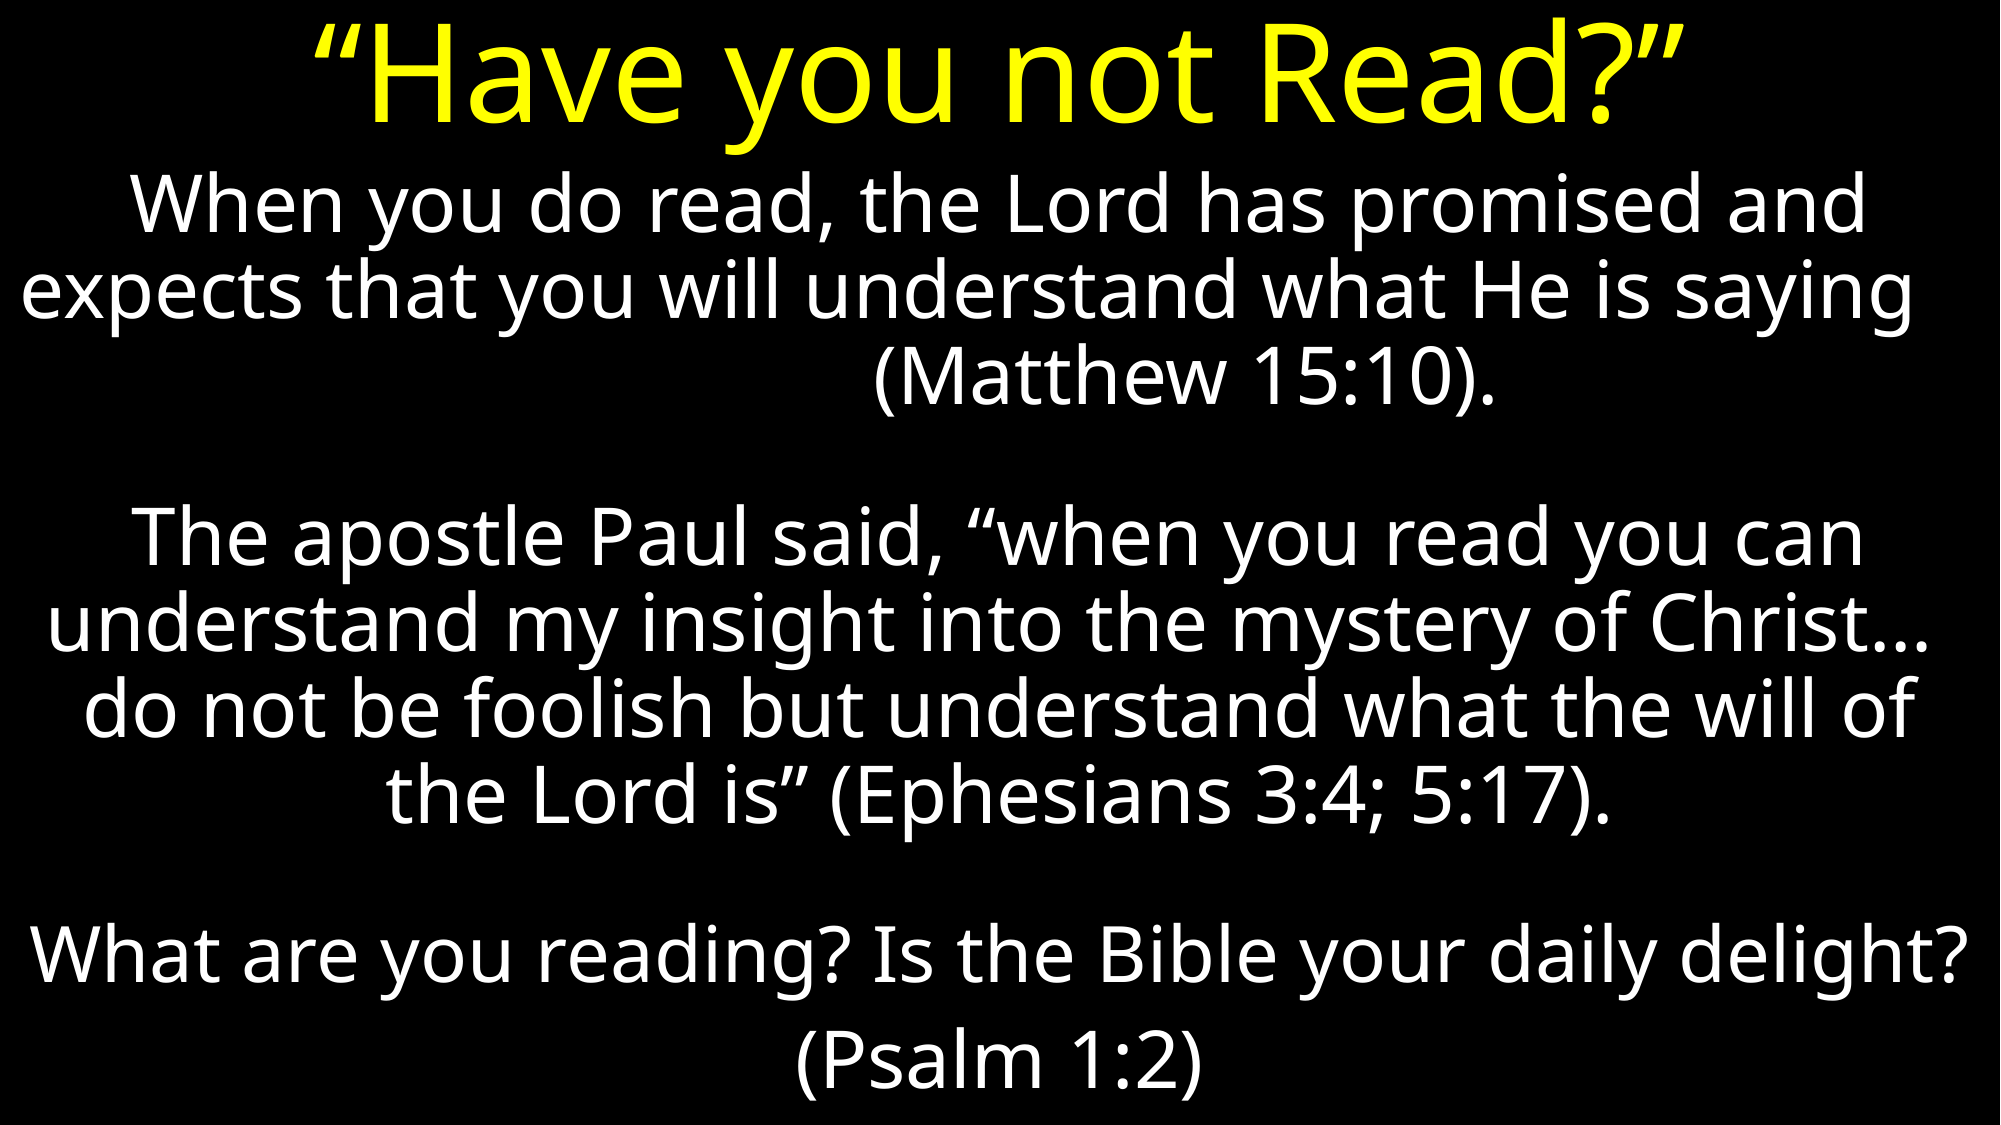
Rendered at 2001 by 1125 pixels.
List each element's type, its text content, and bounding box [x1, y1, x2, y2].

list When you do read, the Lord has promised and expects that you will understand what He is saying (Matthew 15:10). The apostle Paul said, “when you read you can understand my insight into the mystery of Christ… do not be foolish but understand what the will of the Lord is” (Ephesians 3:4; 5:17). What are you reading? Is the Bible your daily delight? (Psalm 1:2) [0, 155, 2000, 1125]
title “Have you not Read?” [0, 0, 2000, 155]
